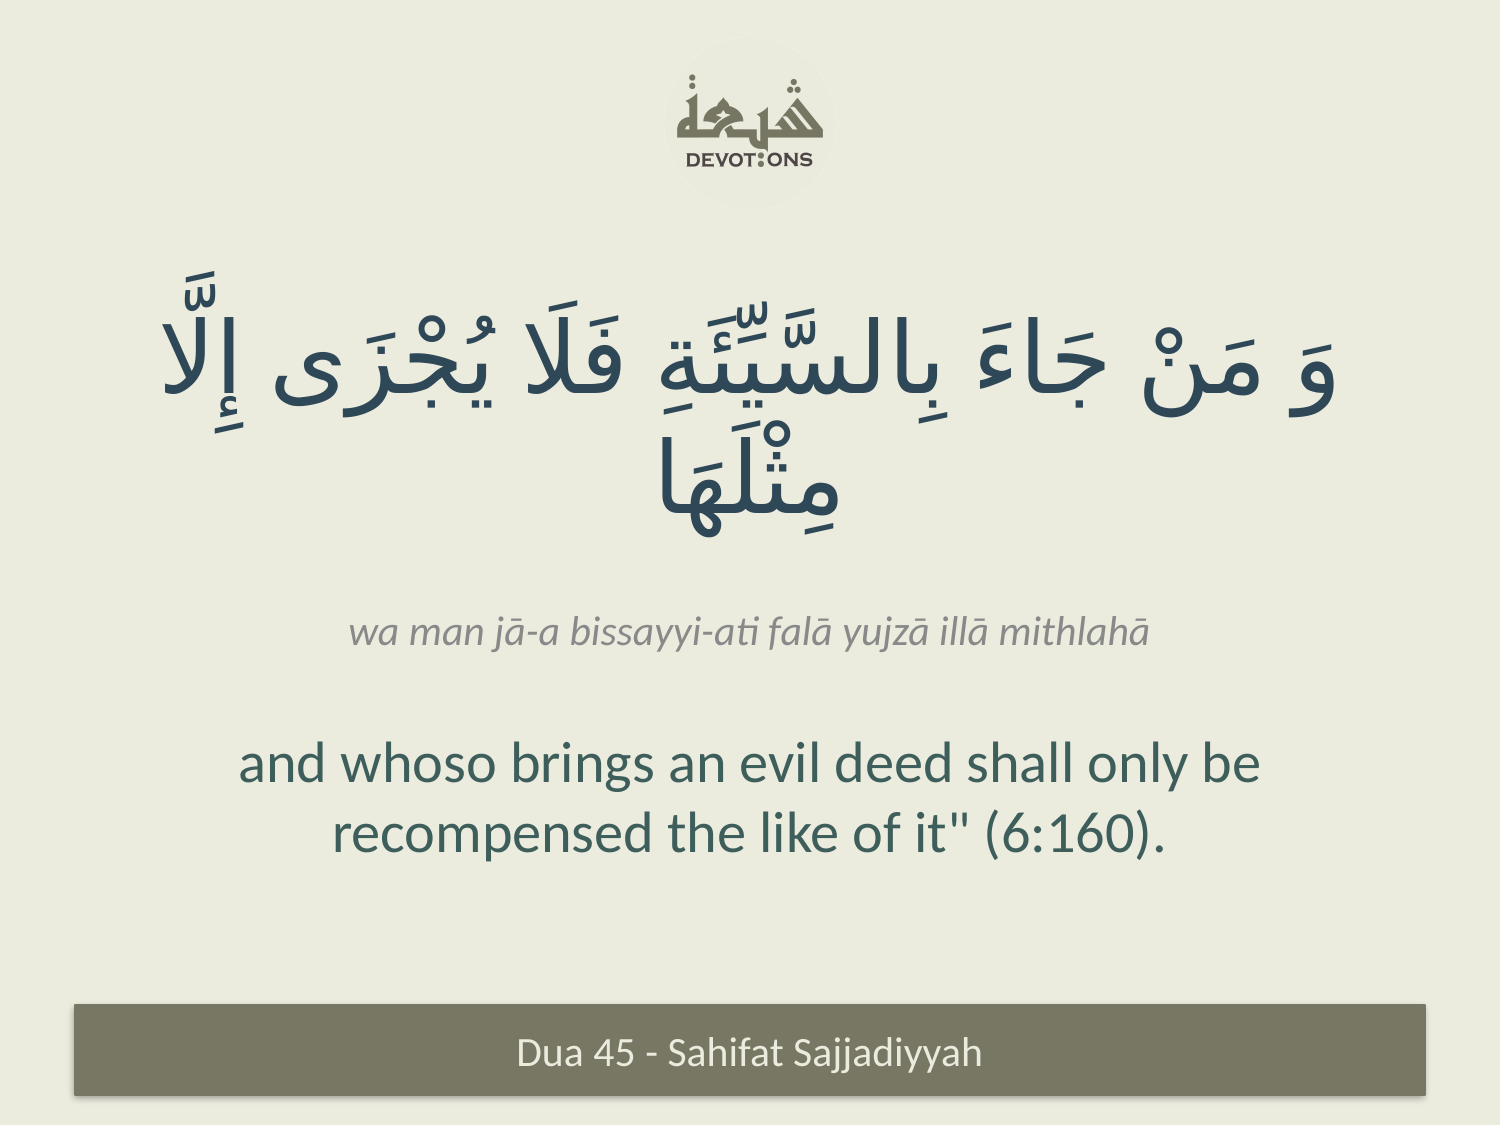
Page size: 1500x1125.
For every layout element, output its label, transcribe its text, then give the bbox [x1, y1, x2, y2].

picture [656, 29, 844, 218]
text_box [74, 1004, 1426, 1096]
text_box وَ مَنْ جَاءَ بِالسَّيِّئَةِ فَلَا يُجْزَى إِلَّا مِثْلَهَا wa man jā-a bissayyi-ati falā yujzā illā mithlahā and whoso brings an evil deed shall only be recompensed the like of it" (6:160). [74, 286, 1425, 871]
text_box Dua 45 - Sahifat Sajjadiyyah [501, 1017, 999, 1083]
